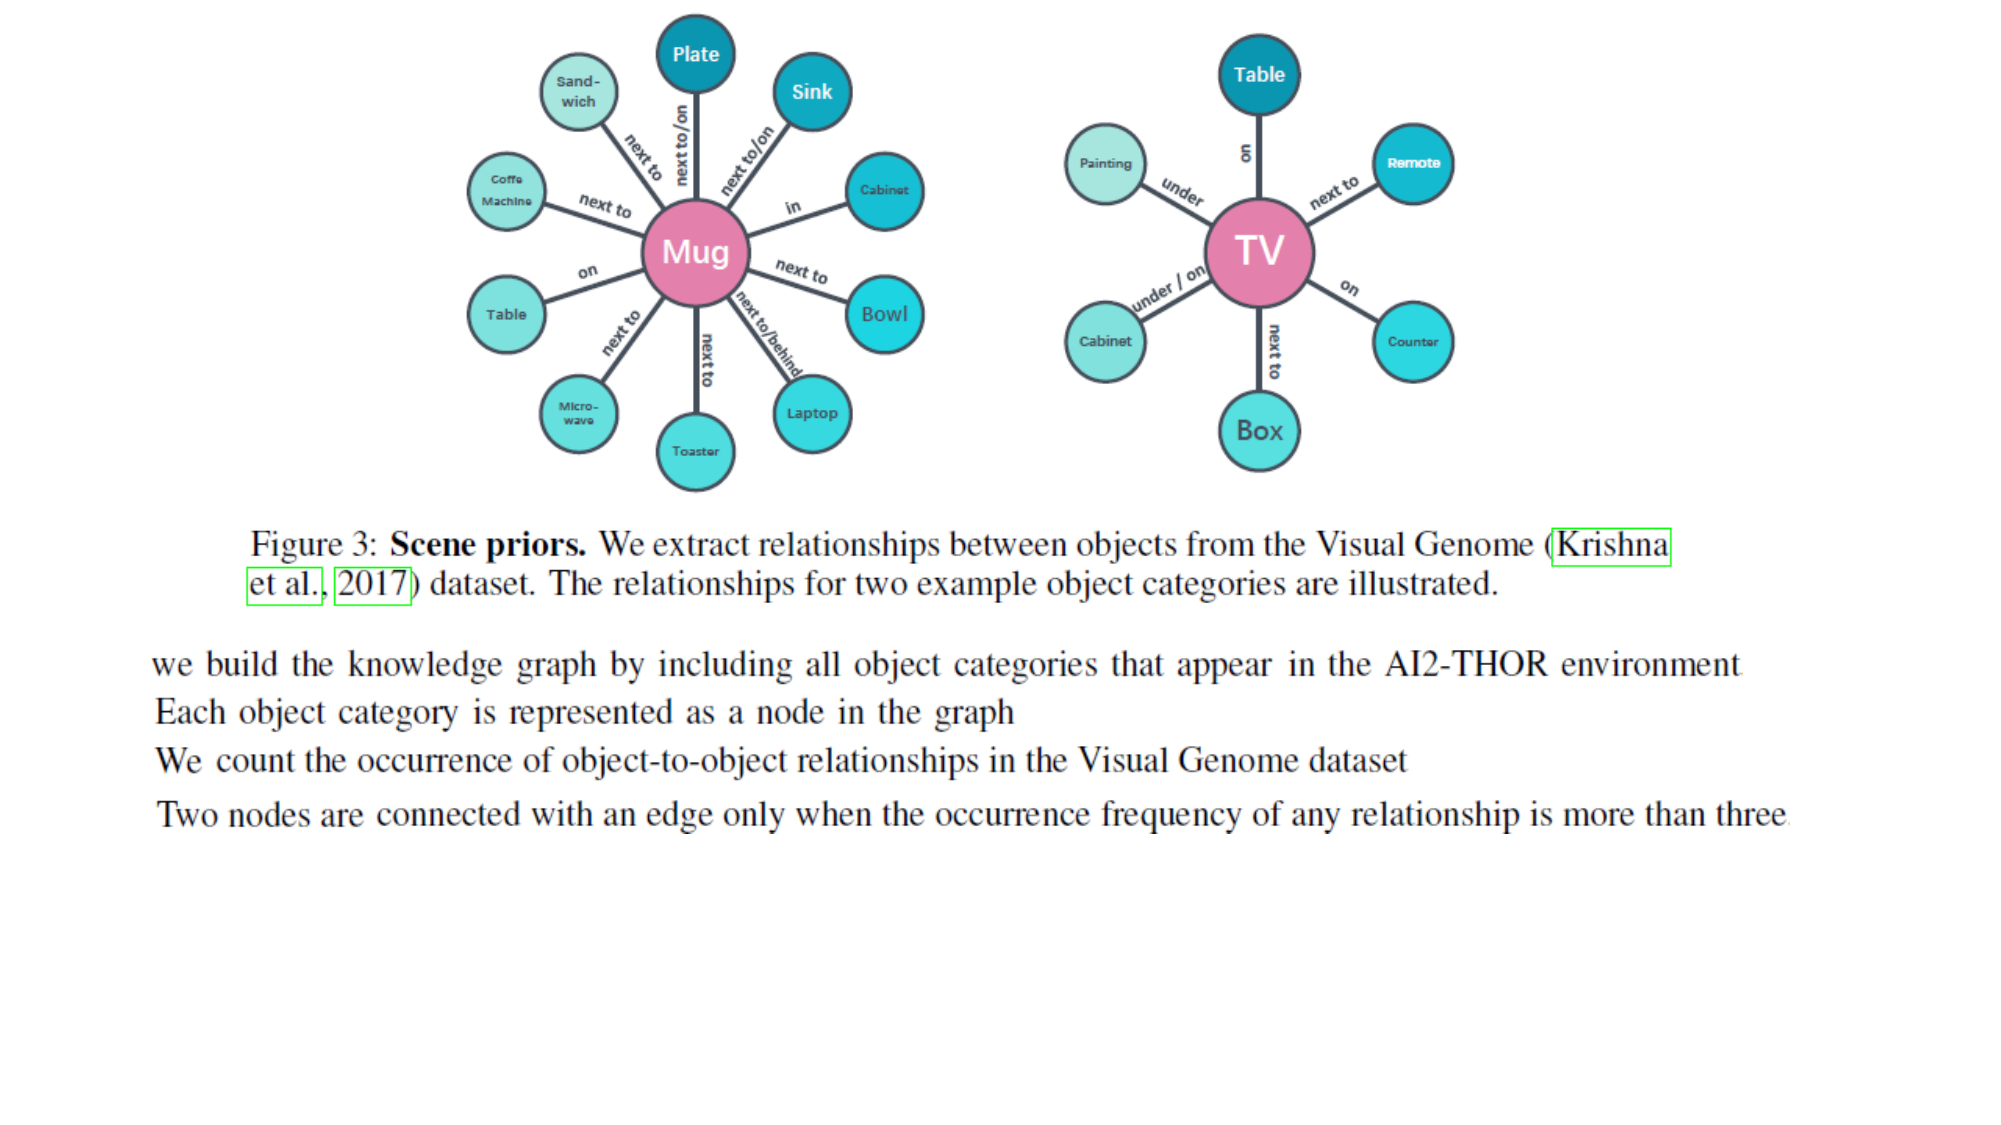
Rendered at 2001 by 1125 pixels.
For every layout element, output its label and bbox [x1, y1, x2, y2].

picture [153, 798, 1790, 834]
picture [151, 695, 1017, 737]
picture [214, 745, 1409, 782]
picture [1281, 649, 1743, 681]
picture [231, 0, 1686, 614]
picture [151, 644, 1277, 686]
picture [153, 746, 204, 780]
